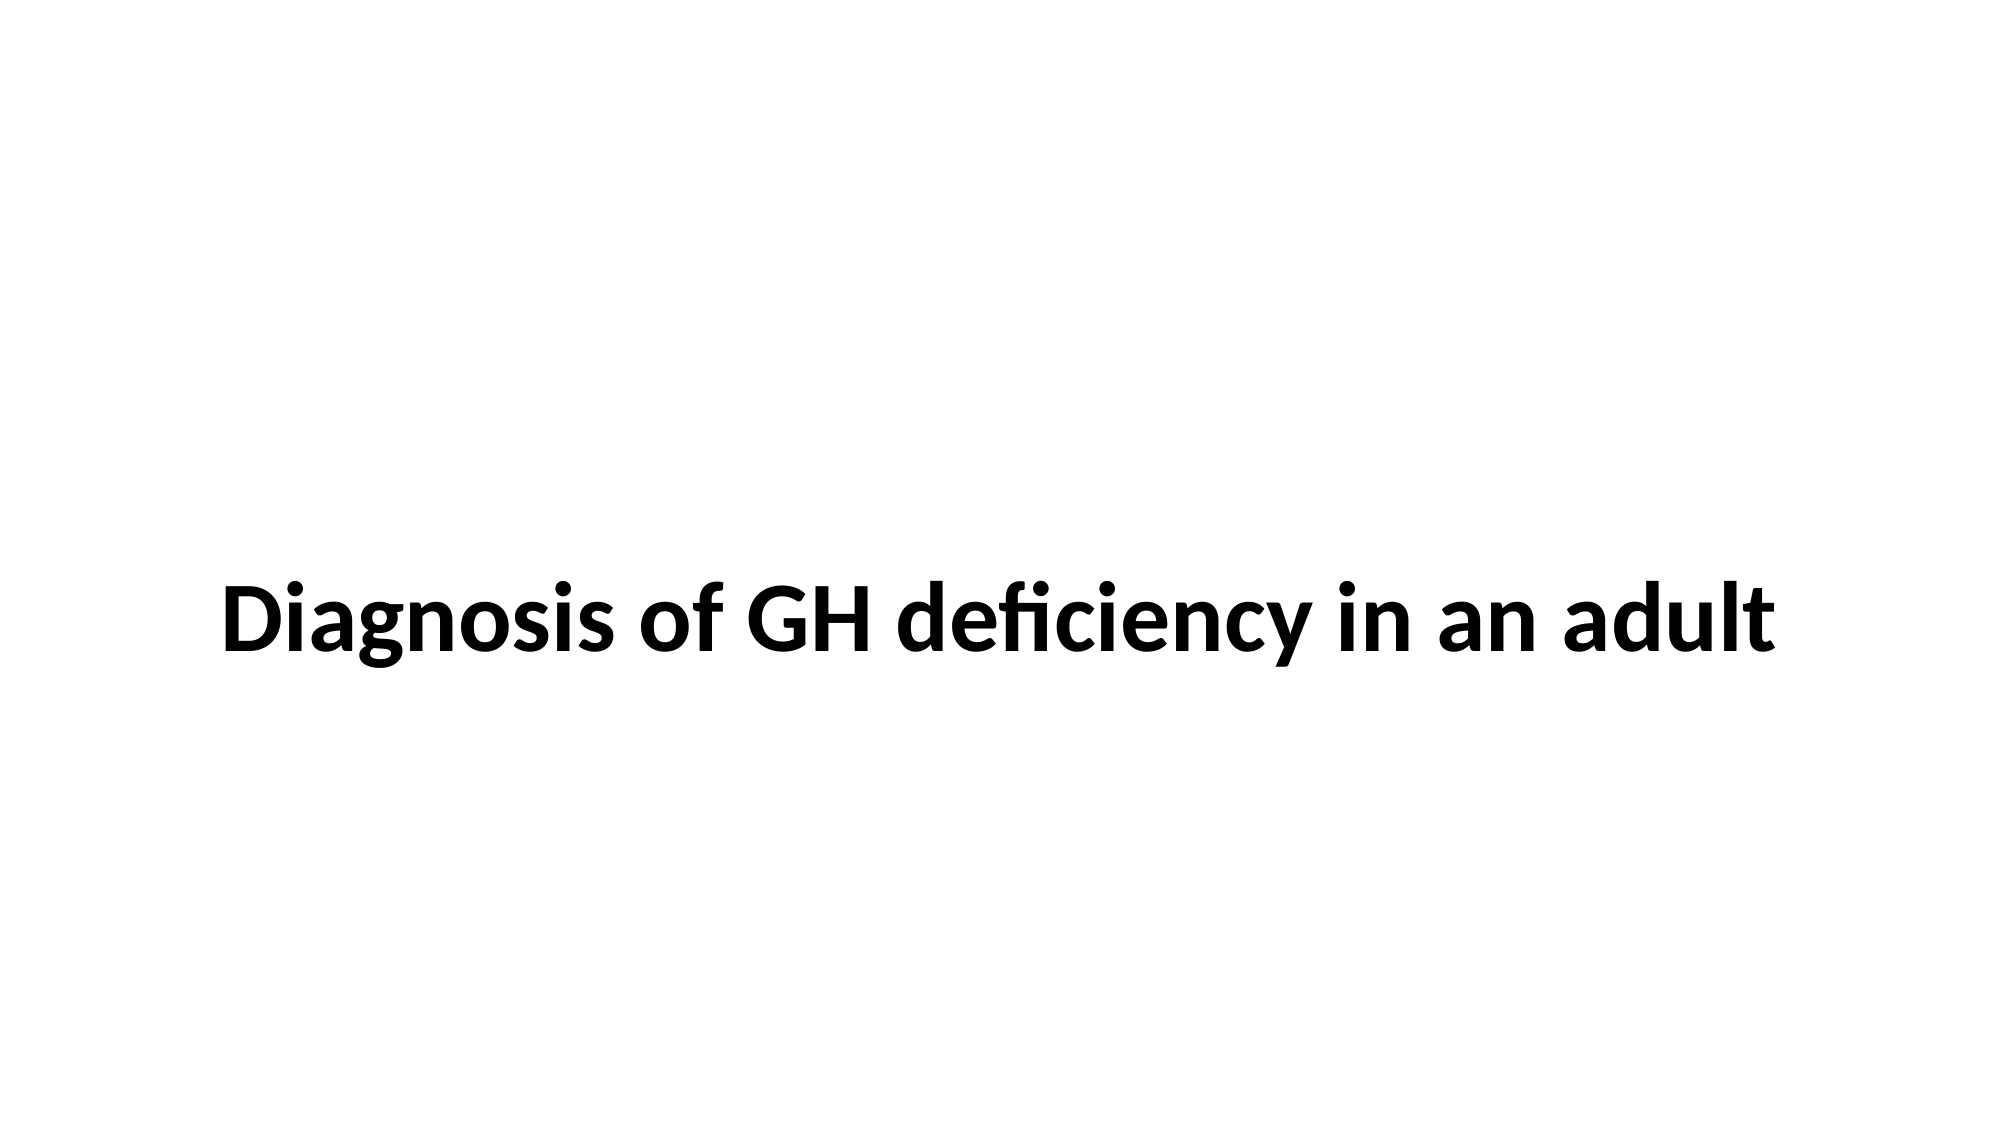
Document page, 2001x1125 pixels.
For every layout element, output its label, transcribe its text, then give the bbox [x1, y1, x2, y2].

list Diagnosis of GH deficiency in an adult [137, 299, 1863, 1014]
